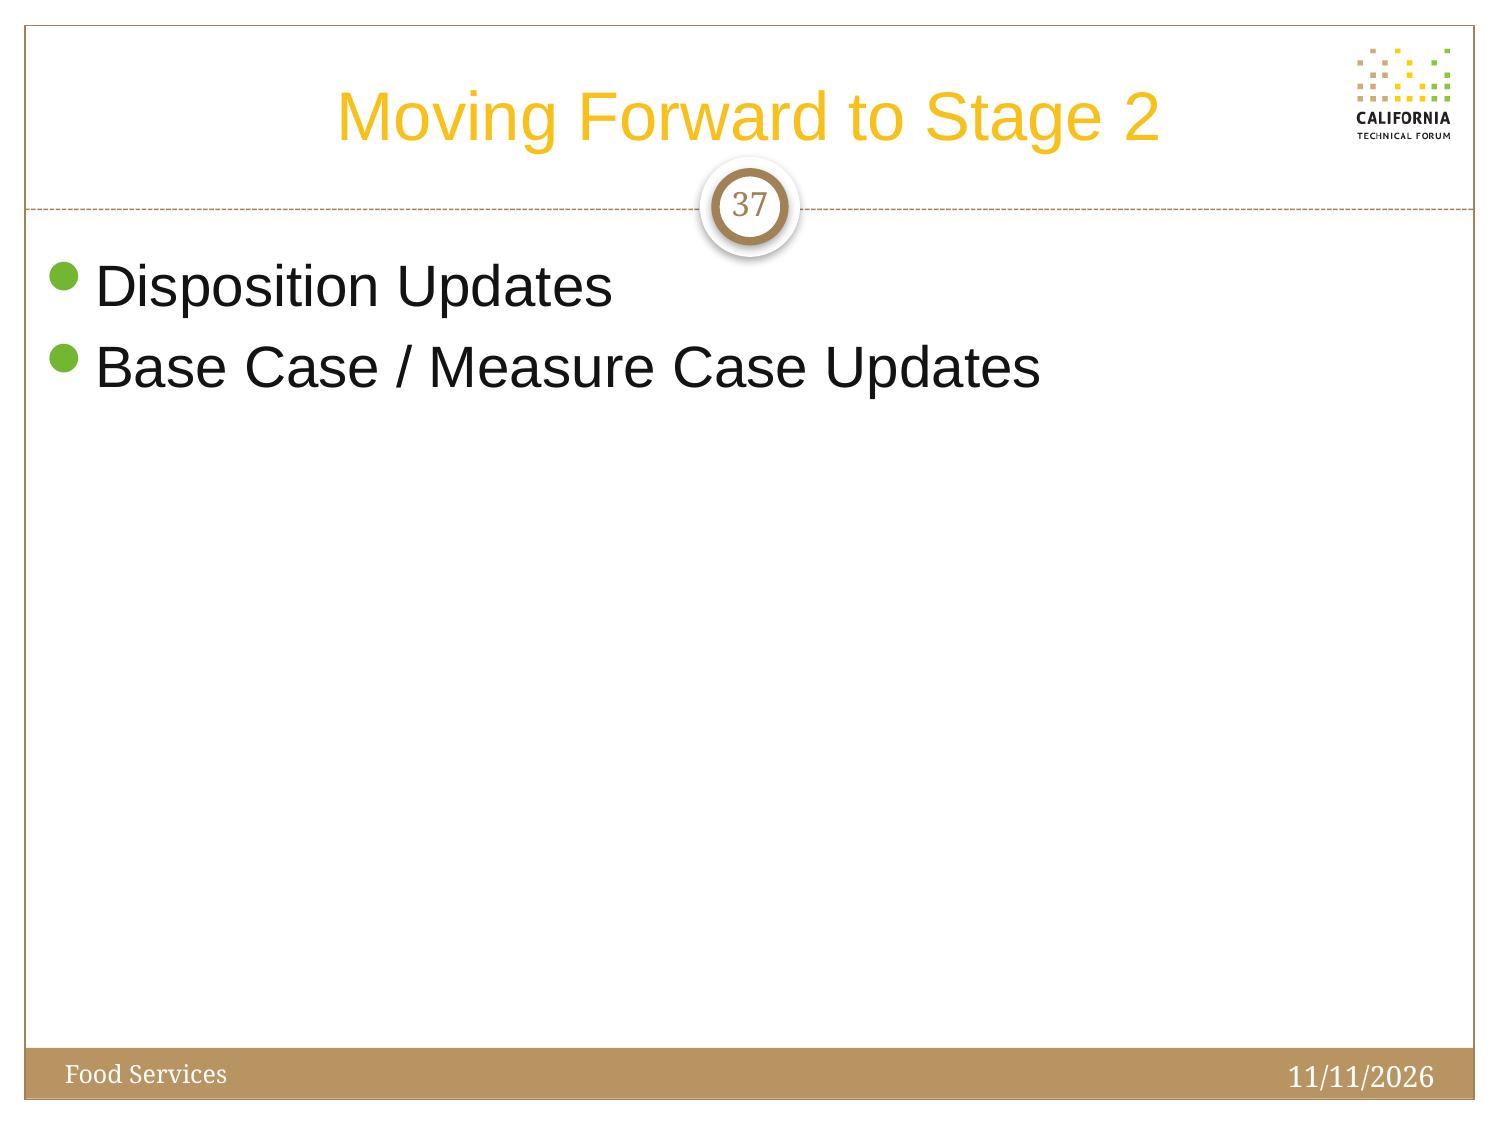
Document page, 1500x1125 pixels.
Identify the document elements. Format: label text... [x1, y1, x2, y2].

picture [1299, 24, 1500, 163]
text_box Disposition Updates Base Case / Measure Case Updates [30, 240, 1469, 819]
title Moving Forward to Stage 2 [49, 37, 1450, 162]
slide_number 37 [712, 169, 788, 240]
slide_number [950, 1050, 1450, 1111]
footer Food Services [50, 1051, 638, 1112]
